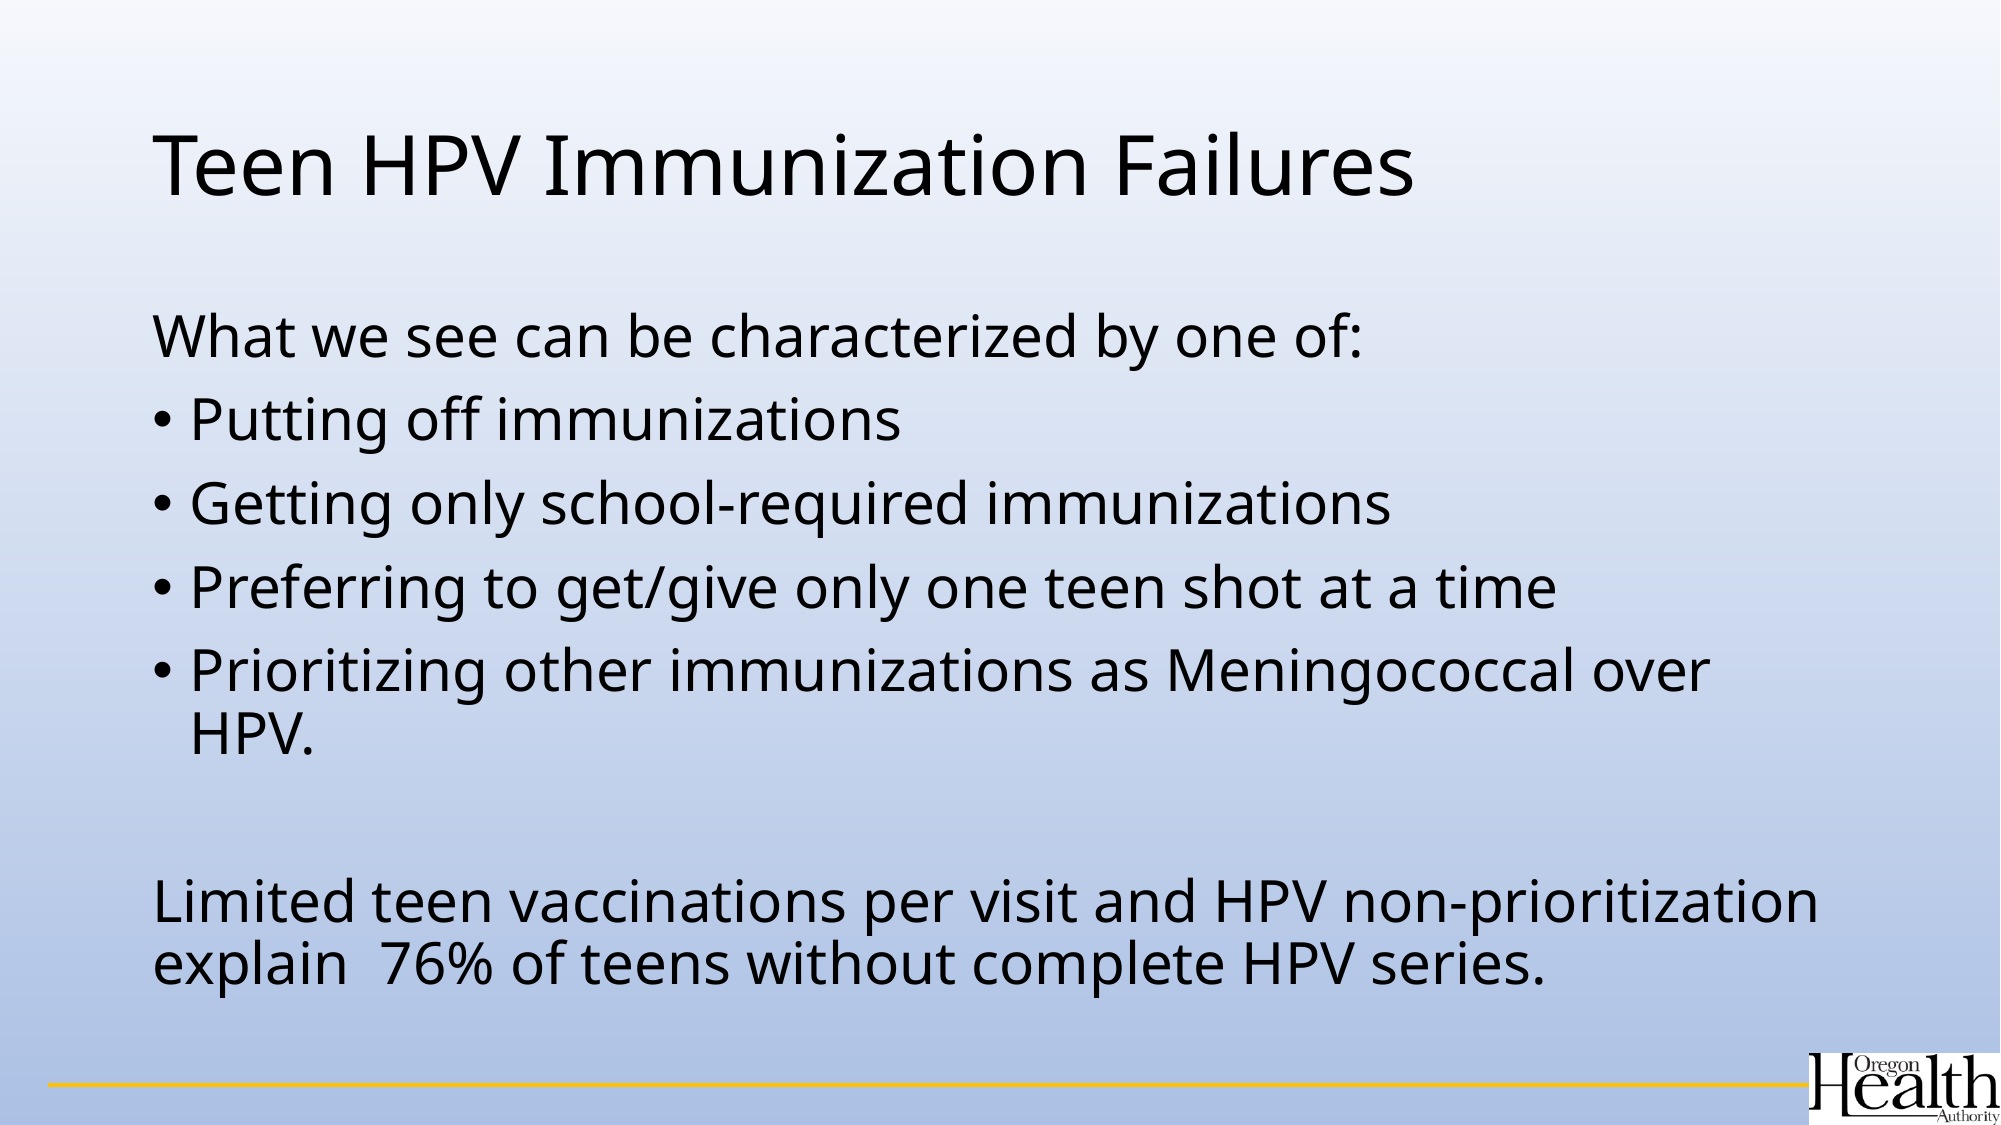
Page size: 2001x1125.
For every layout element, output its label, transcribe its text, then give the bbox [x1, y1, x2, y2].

title Teen HPV Immunization Failures [137, 59, 1863, 278]
picture [1809, 1053, 2000, 1125]
list What we see can be characterized by one of: Putting off immunizations Getting only school-required immunizations Preferring to get/give only one teen shot at a time Prioritizing other immunizations as Meningococcal over HPV. Limited teen vaccinations per visit and HPV non-prioritization explain 76% of teens without complete HPV series. [137, 299, 1863, 1014]
